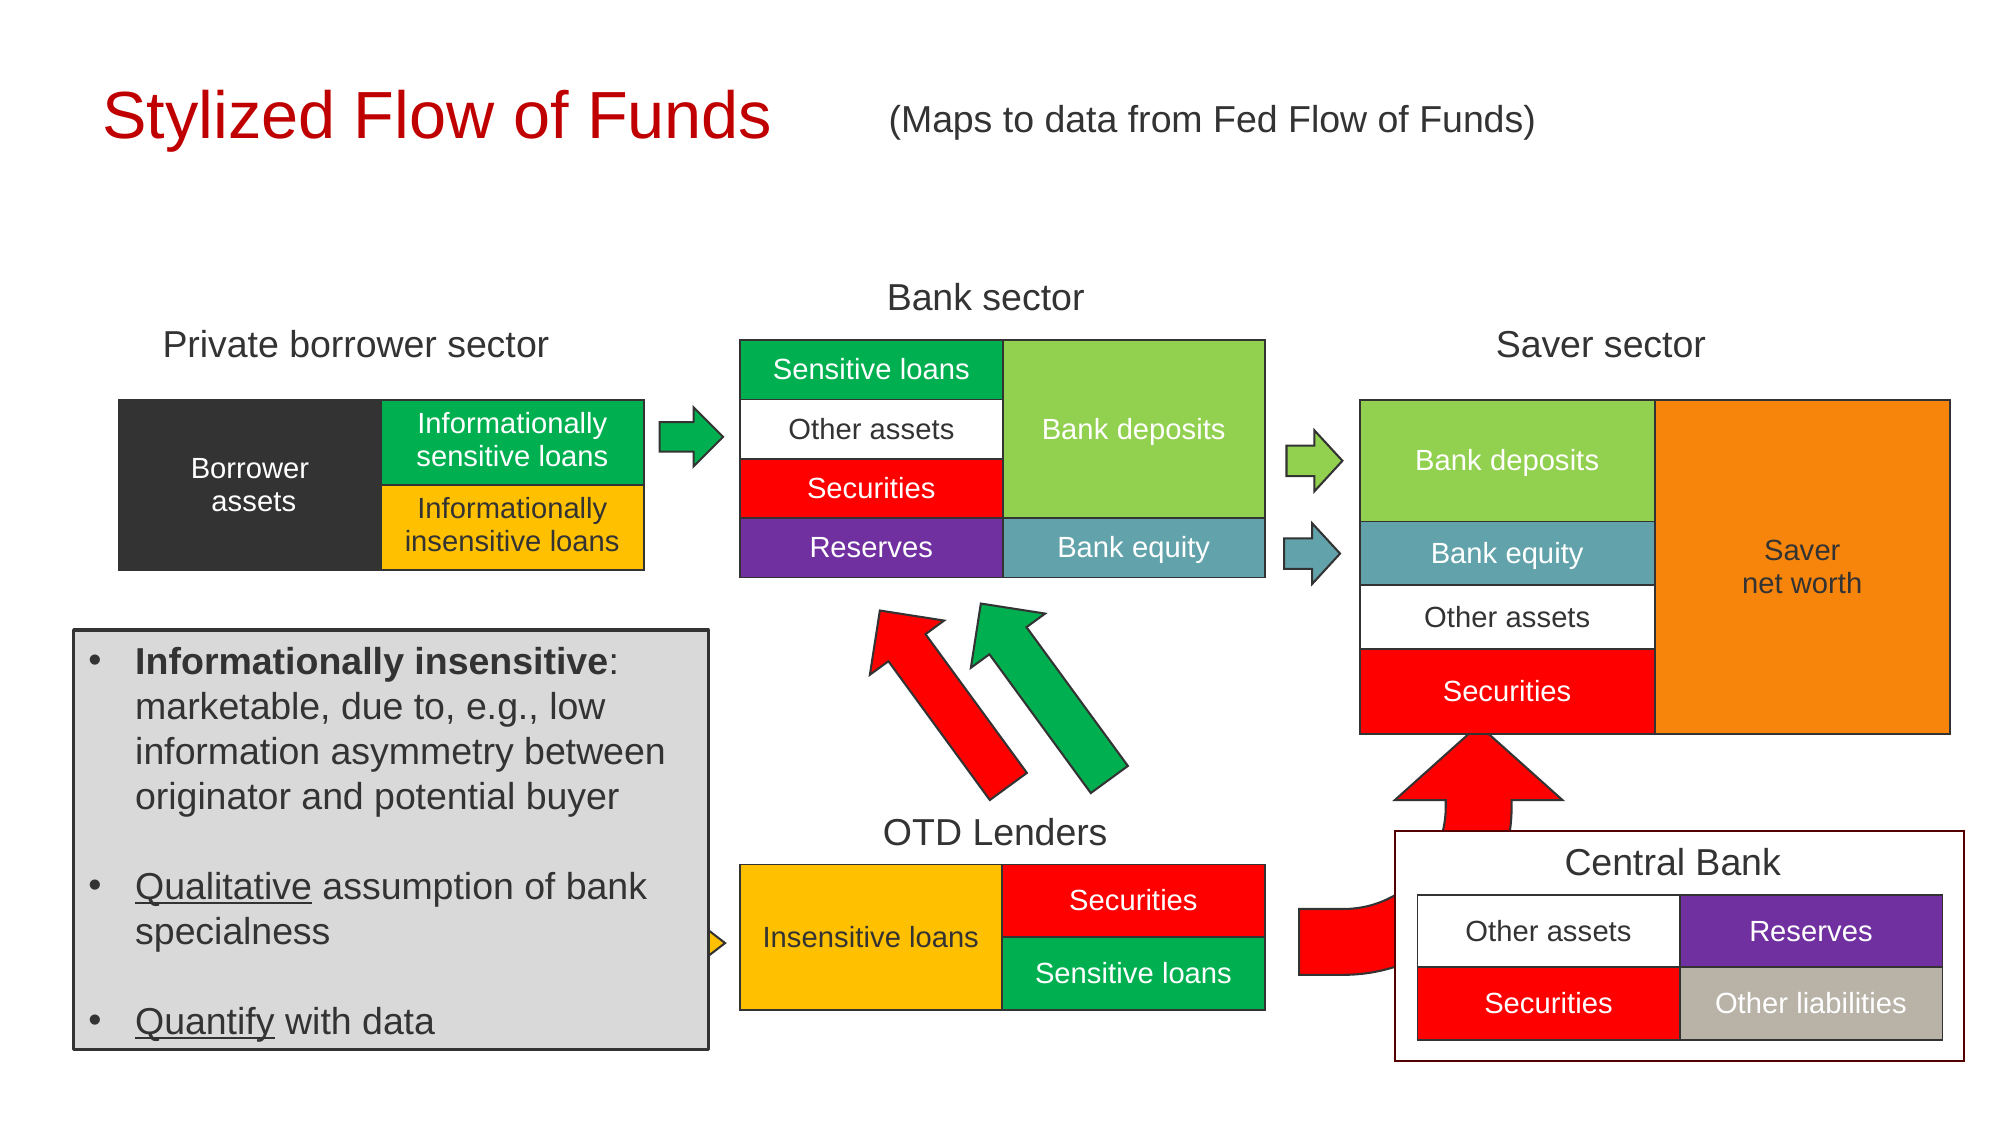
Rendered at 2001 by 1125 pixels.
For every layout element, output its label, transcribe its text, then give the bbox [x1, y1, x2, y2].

table_cell Other liabilities [1681, 968, 1942, 1039]
text_box [868, 609, 1029, 802]
table_header Bank deposits [1004, 341, 1264, 517]
table_cell Bank equity [1004, 519, 1264, 577]
table_header Reserves [1681, 896, 1942, 966]
table_cell Reserves [741, 519, 1002, 577]
text_box (Maps to data from Fed Flow of Funds) [837, 87, 1588, 148]
table_cell Sensitive loans [1003, 938, 1264, 1009]
table_header Informationally sensitive loans [382, 401, 643, 484]
table_cell Securities [1361, 650, 1654, 733]
table_cell Bank equity [1361, 522, 1654, 584]
text_box [969, 602, 1130, 795]
list Stylized Flow of Funds [102, 70, 1919, 163]
text_box OTD Lenders [732, 800, 1258, 861]
table_header Other assets [1418, 896, 1679, 966]
text_box Saver sector [1338, 312, 1864, 373]
text_box Bank sector [723, 265, 1249, 326]
text_box [1394, 830, 1965, 1062]
text_box [1283, 520, 1342, 587]
table_header Saver net worth [1656, 401, 1949, 733]
table_cell Other assets [1361, 586, 1654, 648]
table_cell Other assets [741, 400, 1002, 458]
table_header Bank deposits [1361, 401, 1654, 521]
text_box [1298, 894, 1394, 976]
table_header Insensitive loans [741, 865, 1001, 1009]
table_header Securities [1003, 865, 1264, 936]
text_box [709, 929, 727, 957]
table_header Borrower assets [120, 401, 380, 569]
text_box [1392, 735, 1566, 830]
table_header Sensitive loans [741, 341, 1002, 399]
table_cell Informationally insensitive loans [382, 486, 643, 569]
text_box [658, 404, 725, 469]
text_box [1285, 427, 1344, 494]
text_box Private borrower sector [93, 312, 619, 373]
text_box Informationally insensitive: marketable, due to, e.g., low information asymmetry between originator and potential buyer Qualitative assumption of bank specialness Quantify with data [73, 630, 709, 1050]
table_cell Securities [1418, 968, 1679, 1039]
text_box Central Bank [1410, 830, 1936, 891]
table_cell Securities [741, 460, 1002, 517]
